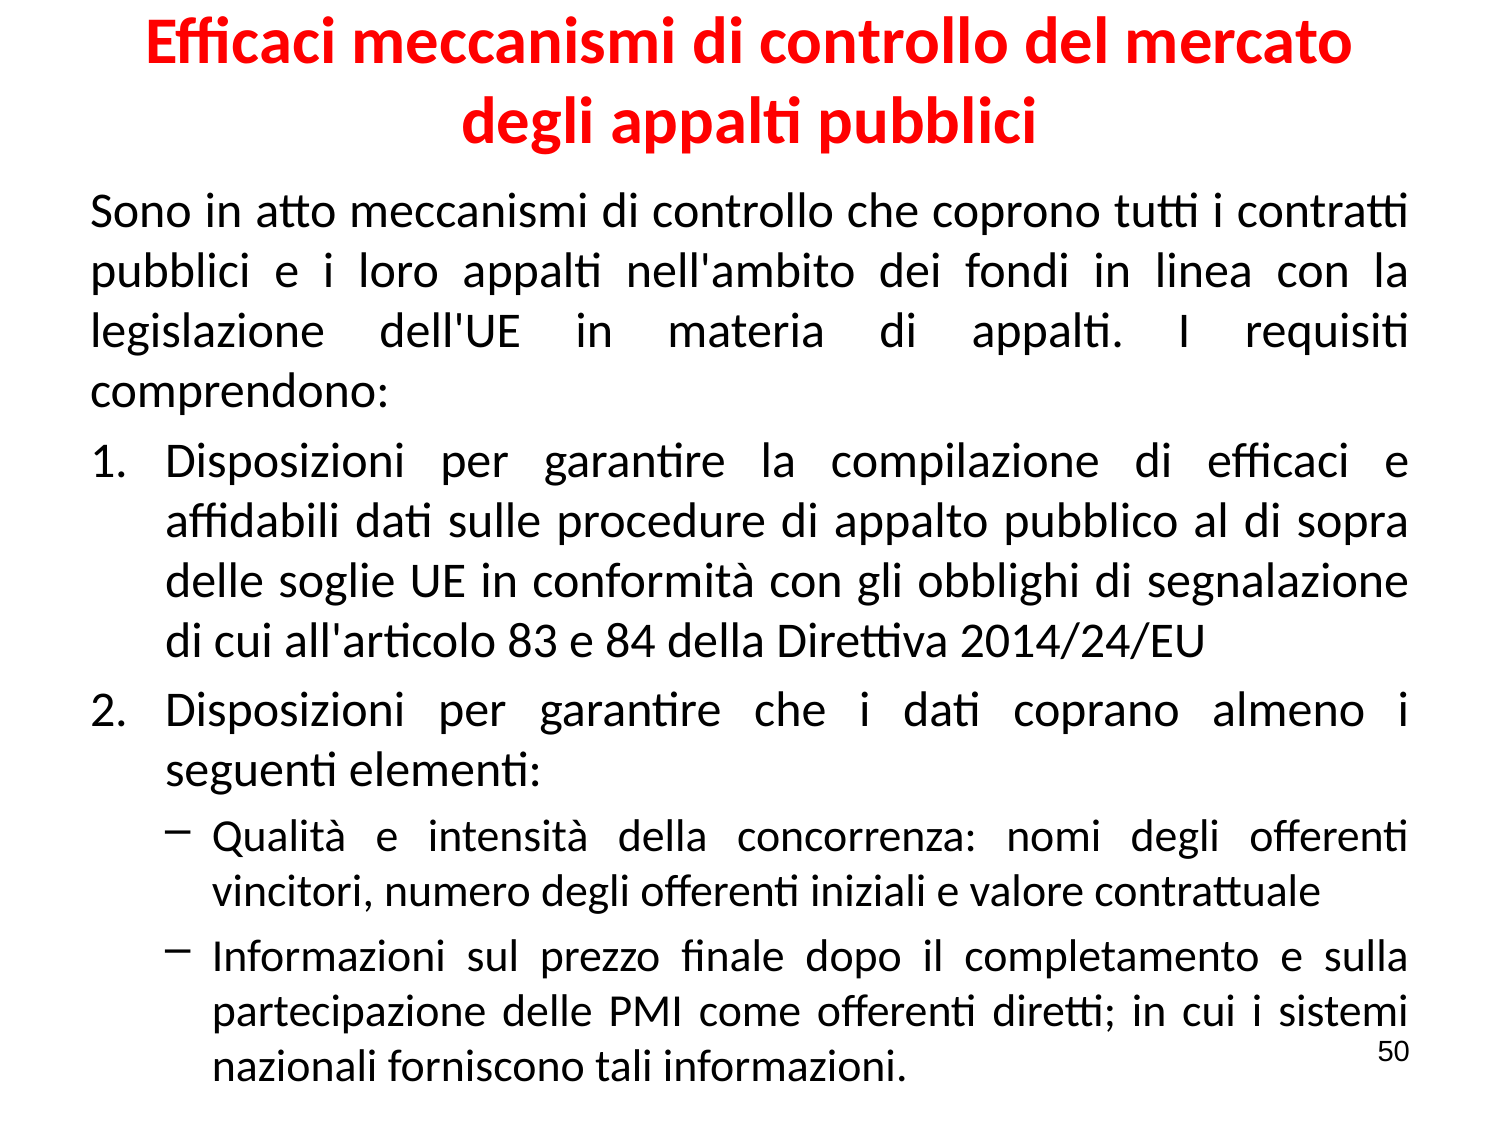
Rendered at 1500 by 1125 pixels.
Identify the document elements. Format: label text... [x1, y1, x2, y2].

list Sono in atto meccanismi di controllo che coprono tutti i contratti pubblici e i loro appalti nell'ambito dei fondi in linea con la legislazione dell'UE in materia di appalti. I requisiti comprendono: Disposizioni per garantire la compilazione di efficaci e affidabili dati sulle procedure di appalto pubblico al di sopra delle soglie UE in conformità con gli obblighi di segnalazione di cui all'articolo 83 e 84 della Direttiva 2014/24/EU Disposizioni per garantire che i dati coprano almeno i seguenti elementi: Qualità e intensità della concorrenza: nomi degli offerenti vincitori, numero degli offerenti iniziali e valore contrattuale Informazioni sul prezzo finale dopo il completamento e sulla partecipazione delle PMI come offerenti diretti; in cui i sistemi nazionali forniscono tali informazioni. [74, 169, 1426, 991]
title Efficaci meccanismi di controllo del mercato degli appalti pubblici [74, 18, 1426, 136]
slide_number 50 [1074, 1024, 1426, 1103]
